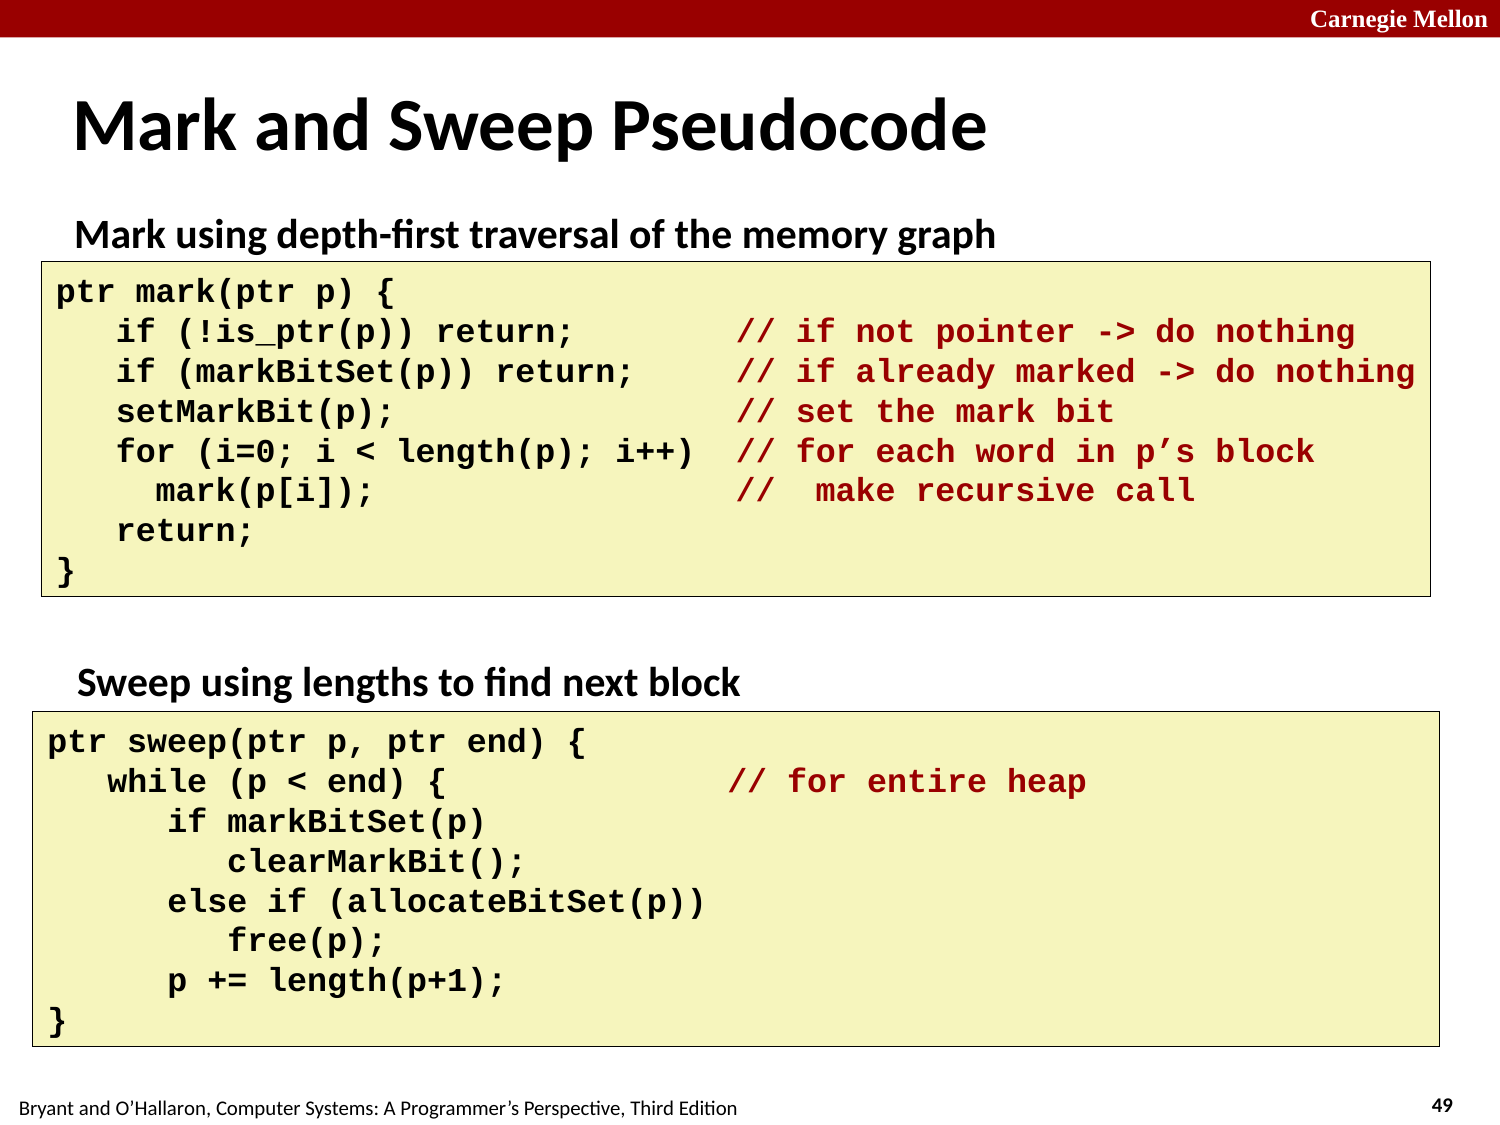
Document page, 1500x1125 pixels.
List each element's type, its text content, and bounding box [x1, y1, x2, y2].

text_box ptr sweep(ptr p, ptr end) { while (p < end) { // for entire heap if markBitSet(p) clearMarkBit(); else if (allocateBitSet(p)) free(p); p += length(p+1); } [32, 711, 1440, 1047]
title Mark and Sweep Pseudocode [56, 80, 1170, 175]
text_box ptr mark(ptr p) { if (!is_ptr(p)) return; // if not pointer -> do nothing if (markBitSet(p)) return; // if already marked -> do nothing setMarkBit(p); // set the mark bit for (i=0; i < length(p); i++) // for each word in p’s block mark(p[i]); // make recursive call return; } [41, 261, 1431, 596]
text_box Sweep using lengths to find next block [62, 647, 1325, 711]
text_box Mark using depth-first traversal of the memory graph [59, 198, 1322, 265]
